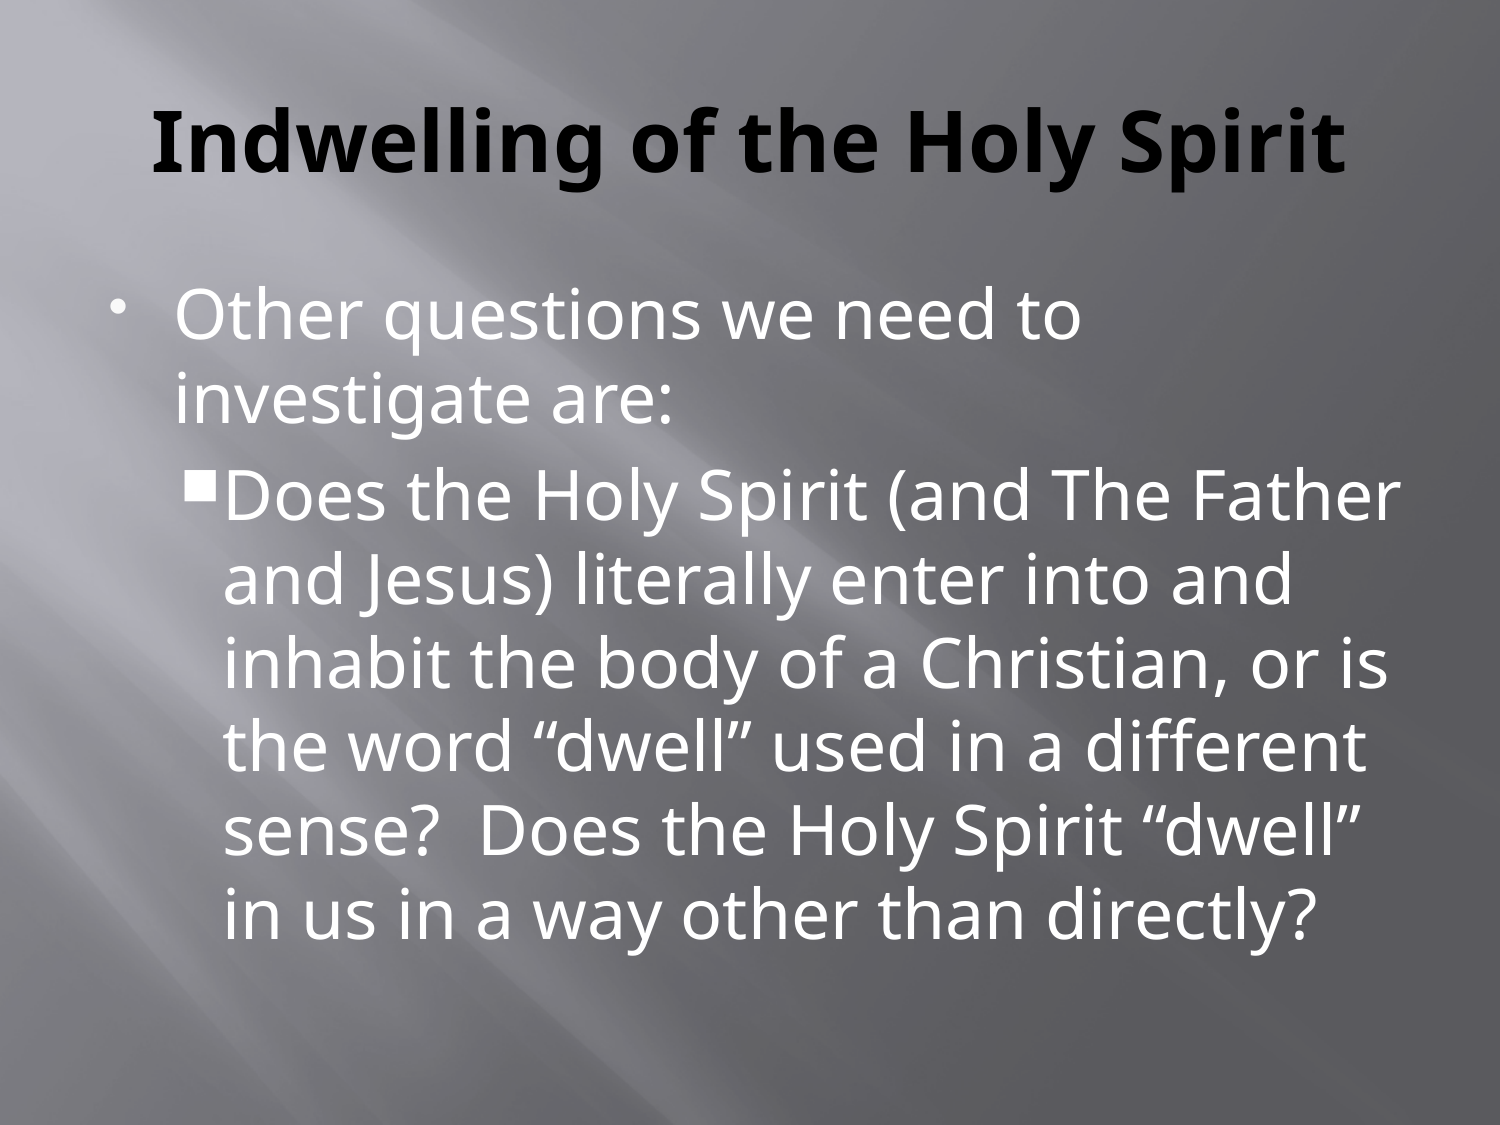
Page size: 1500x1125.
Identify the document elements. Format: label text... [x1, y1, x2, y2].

title Indwelling of the Holy Spirit [75, 45, 1425, 233]
list Other questions we need to investigate are: Does the Holy Spirit (and The Father and Jesus) literally enter into and inhabit the body of a Christian, or is the word “dwell” used in a different sense? Does the Holy Spirit “dwell” in us in a way other than directly? [75, 262, 1425, 1035]
